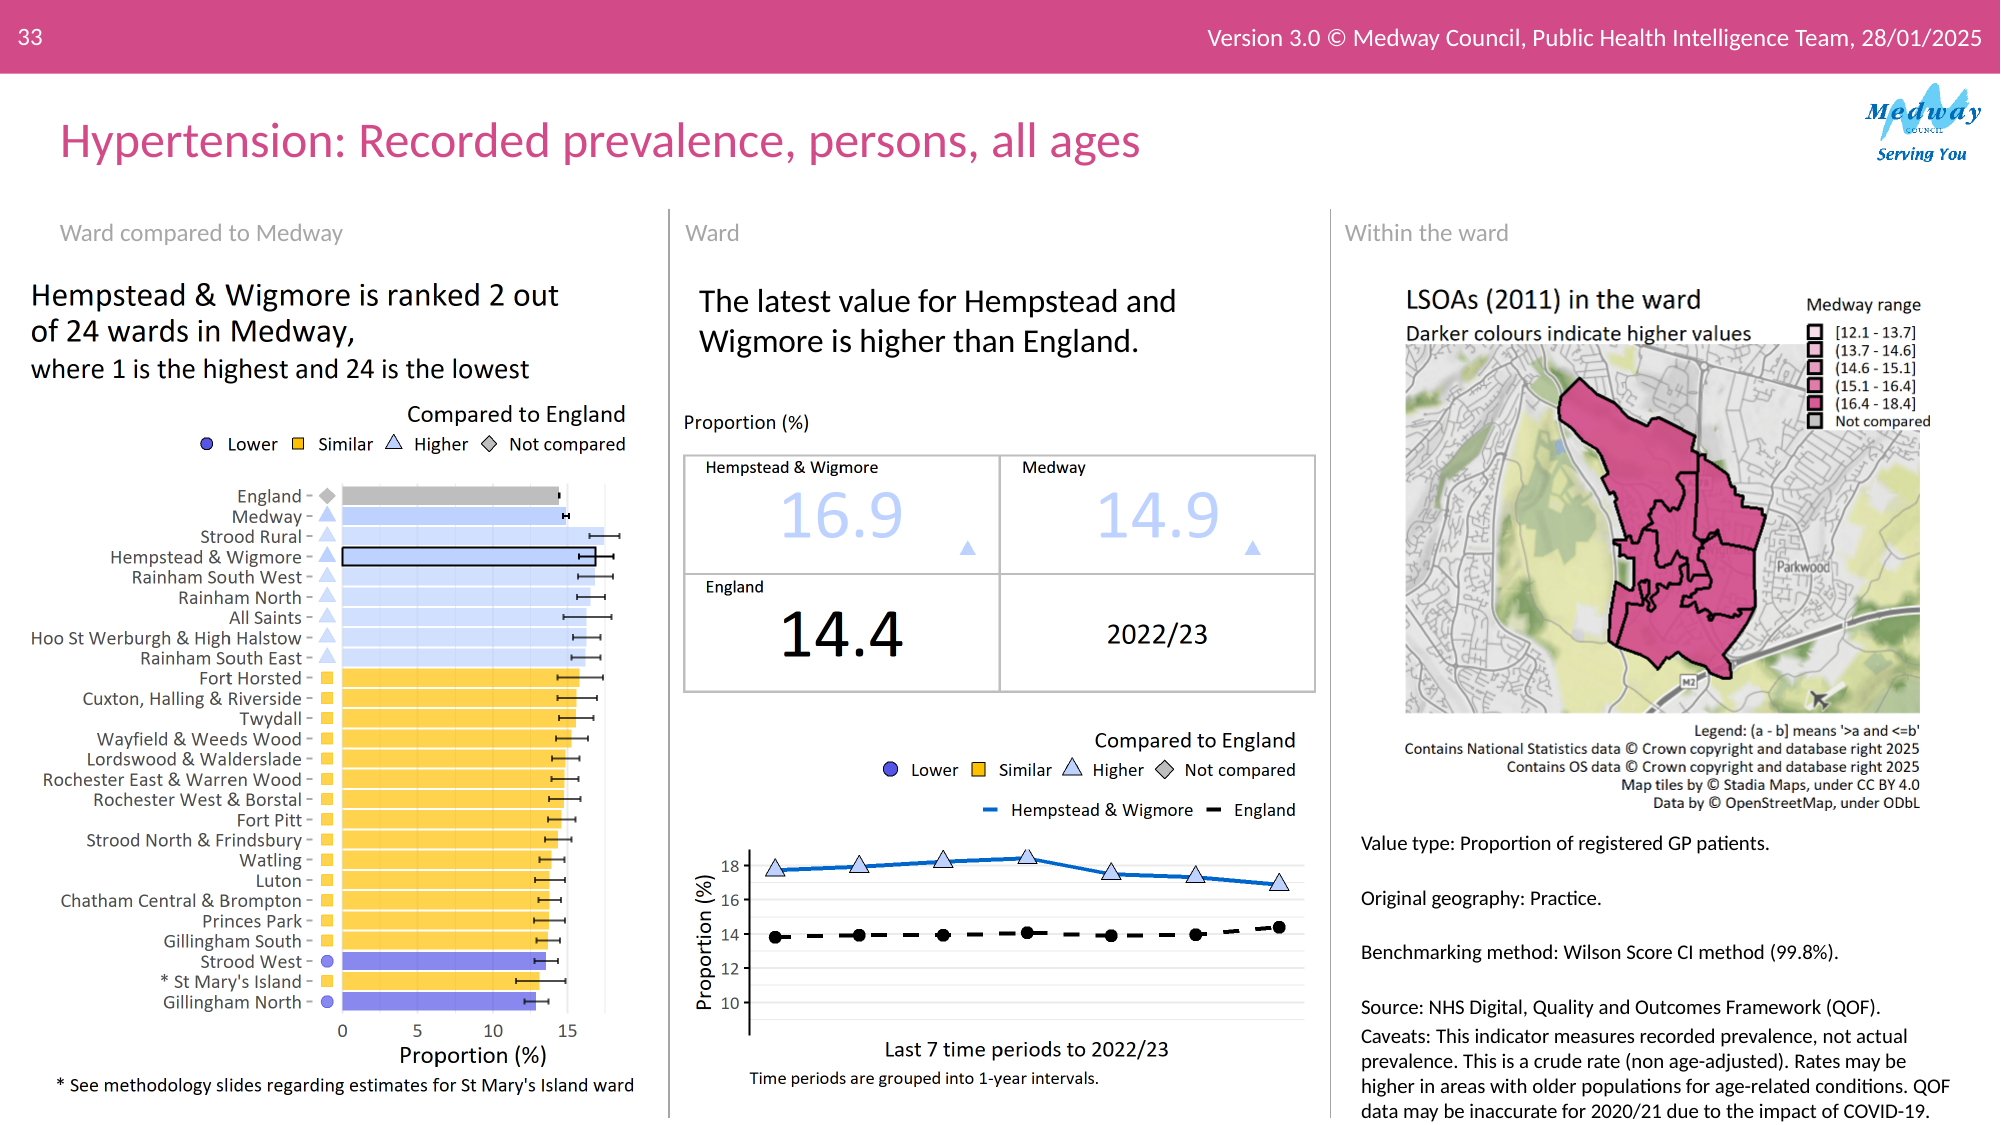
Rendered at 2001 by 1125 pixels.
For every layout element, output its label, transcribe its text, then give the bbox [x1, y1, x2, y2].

list Version 3.0 © Medway Council, Public Health Intelligence Team, 28/01/2025 [881, 2, 2000, 72]
slide_number 33 [2, 5, 239, 66]
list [19, 271, 646, 1107]
list The latest value for Hempstead and Wigmore is higher than England. [684, 272, 1316, 386]
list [683, 403, 1316, 693]
picture [1866, 83, 1981, 162]
title Hypertension: Recorded prevalence, persons, all ages [45, 83, 1866, 191]
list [1345, 278, 1981, 811]
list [683, 710, 1316, 1107]
list Value type: Proportion of registered GP patients. Original geography: Practice. Benchmarking method: Wilson Score CI method (99.8%). Source: NHS Digital, Quality and Outcomes Framework (QOF). Caveats: This indicator measures recorded prevalence, not actual prevalence. This is a crude rate (non age-adjusted). Rates may be higher in areas with older populations for age-related conditions. QOF data may be inaccurate for 2020/21 due to the impact of COVID-19. [1346, 822, 1981, 1106]
